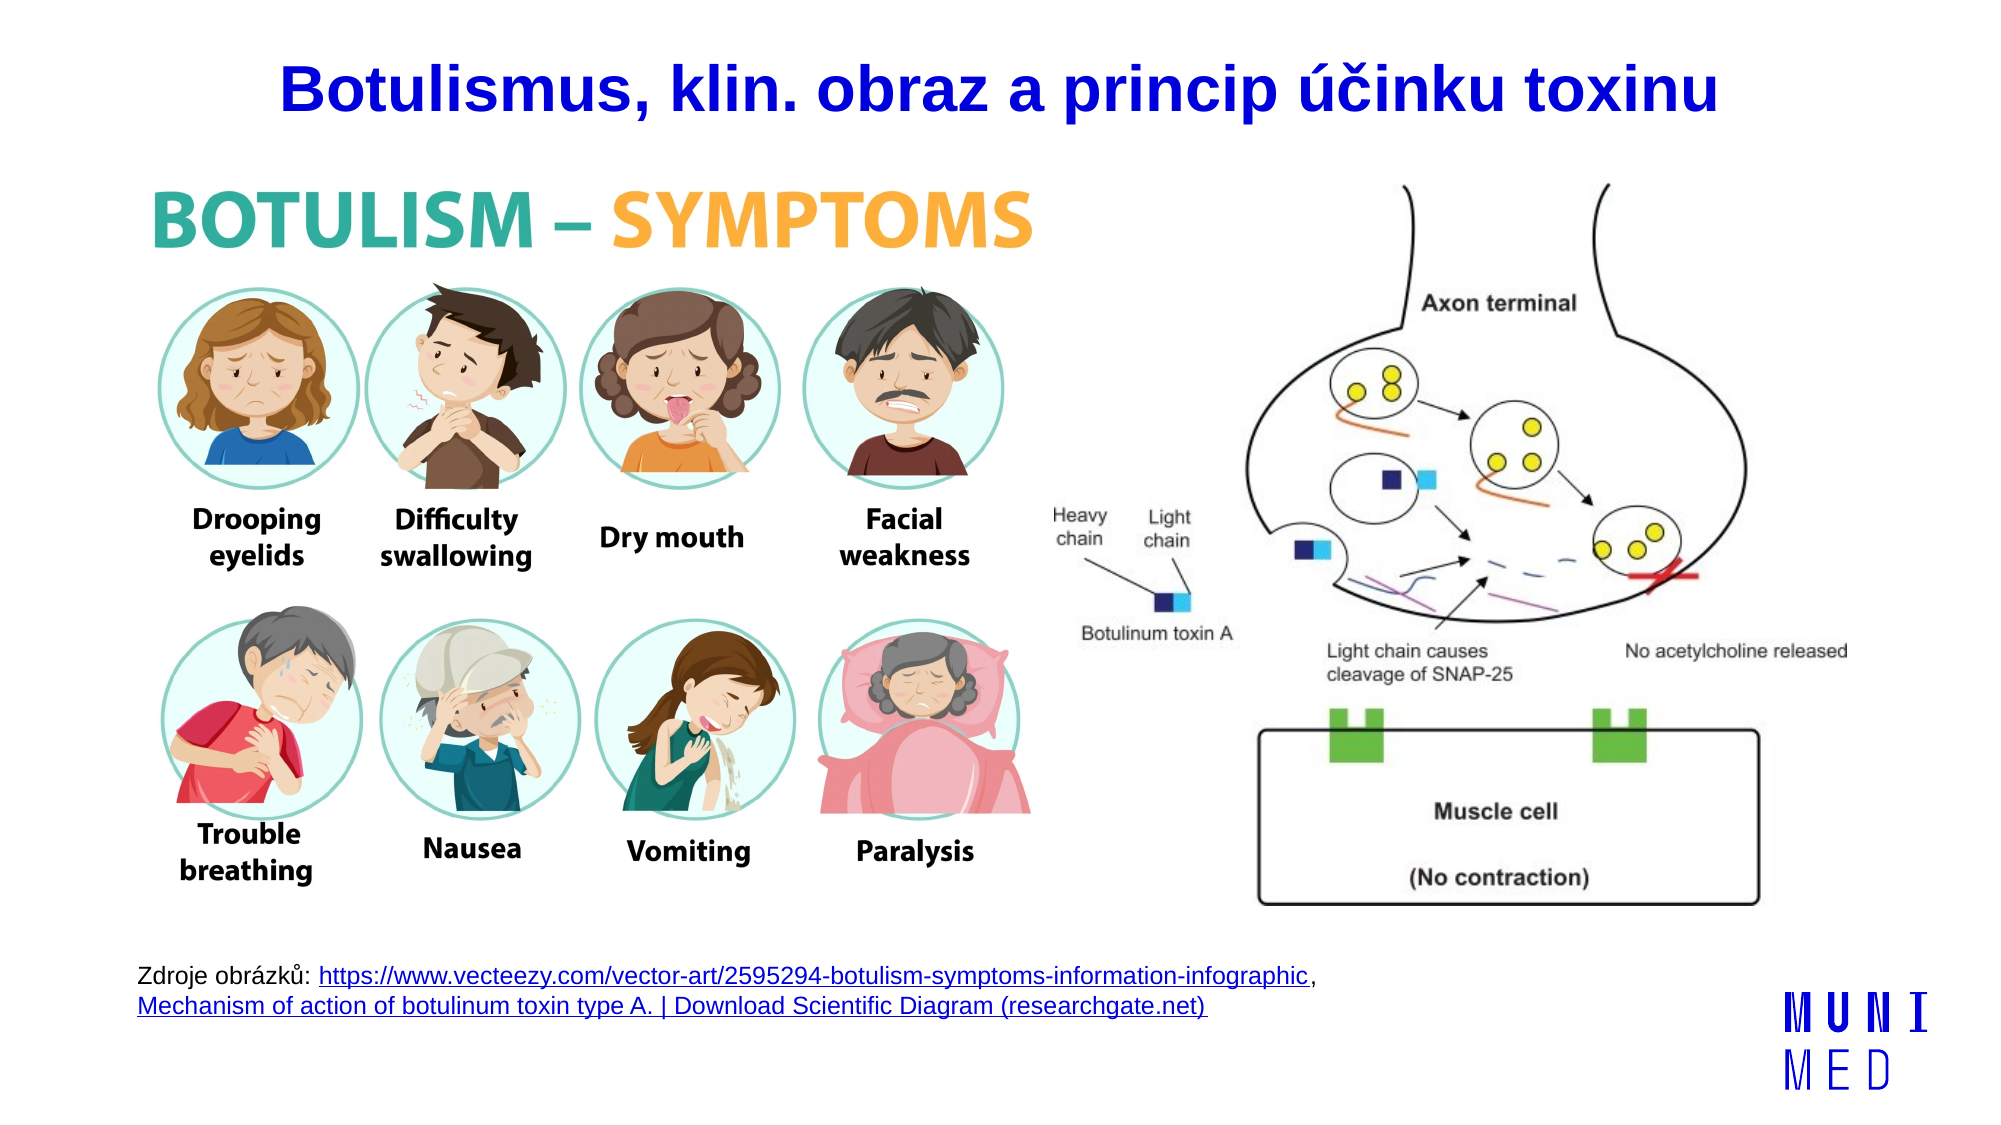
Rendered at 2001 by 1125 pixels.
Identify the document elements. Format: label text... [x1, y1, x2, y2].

title Botulismus, klin. obraz a princip účinku toxinu [137, 59, 1863, 162]
list Zdroje obrázků: https://www.vecteezy.com/vector-art/2595294-botulism-symptoms-information-infographic, Mechanism of action of botulinum toxin type A. | Download Scientific Diagram (researchgate.net) [137, 299, 1863, 1103]
picture [122, 159, 1847, 906]
